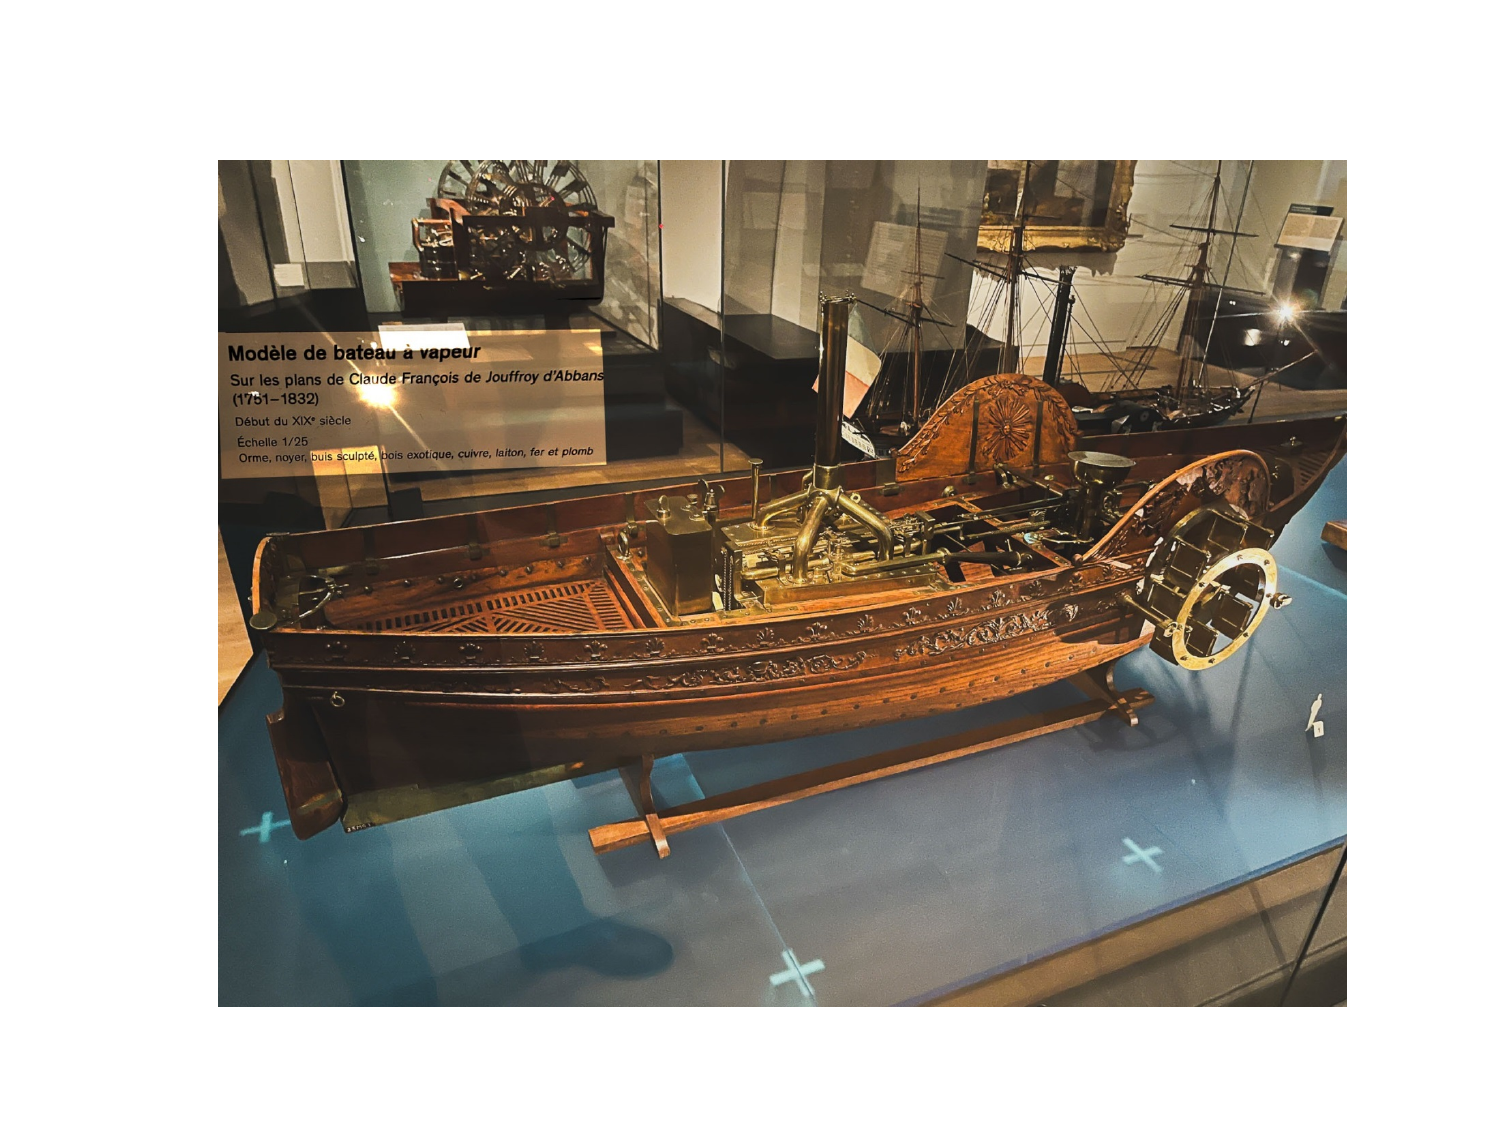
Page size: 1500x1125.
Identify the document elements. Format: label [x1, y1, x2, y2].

picture [218, 160, 1347, 1008]
